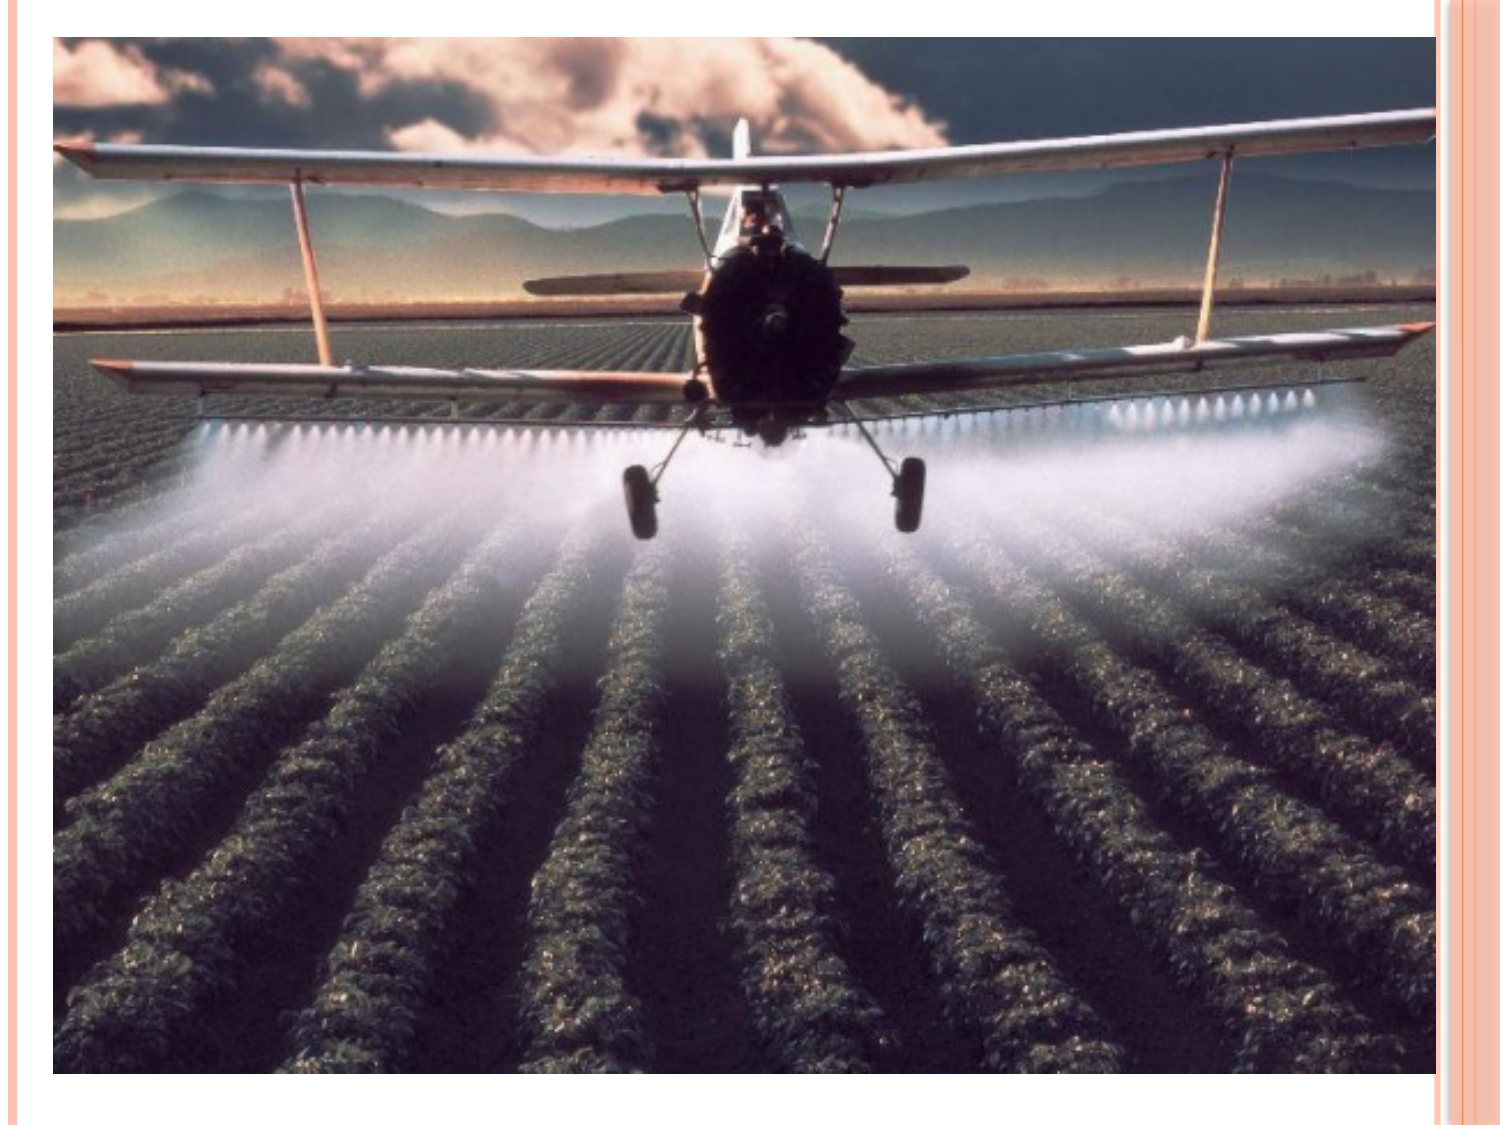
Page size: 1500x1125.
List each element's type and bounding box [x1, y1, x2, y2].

list [52, 36, 1436, 1075]
